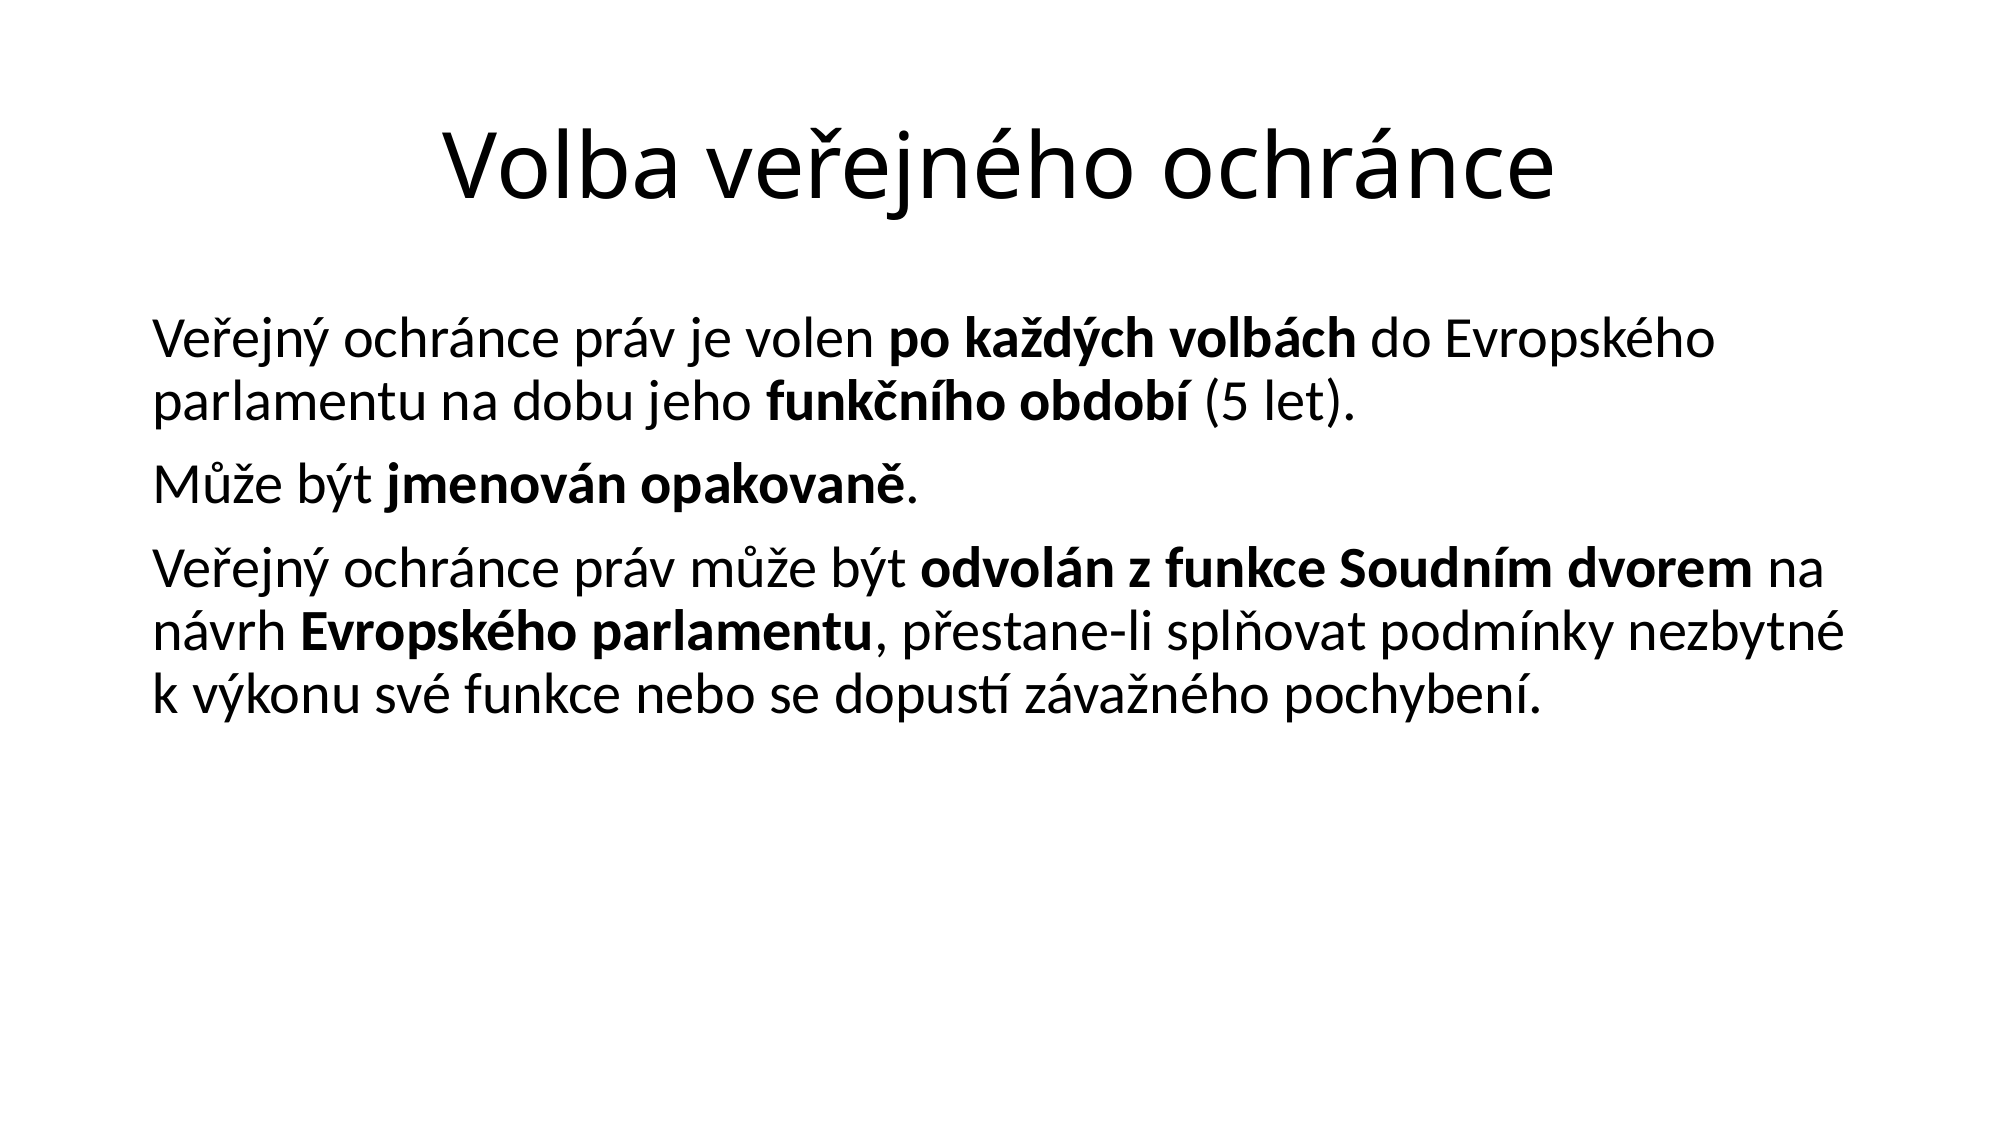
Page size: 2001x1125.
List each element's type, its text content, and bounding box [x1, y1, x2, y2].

list Veřejný ochránce práv je volen po každých volbách do Evropského parlamentu na dobu jeho funkčního období (5 let). Může být jmenován opakovaně. Veřejný ochránce práv může být odvolán z funkce Soudním dvorem na návrh Evropského parlamentu, přestane-li splňovat podmínky nezbytné k výkonu své funkce nebo se dopustí závažného pochybení. [137, 299, 1863, 1014]
title Volba veřejného ochránce [137, 59, 1863, 278]
